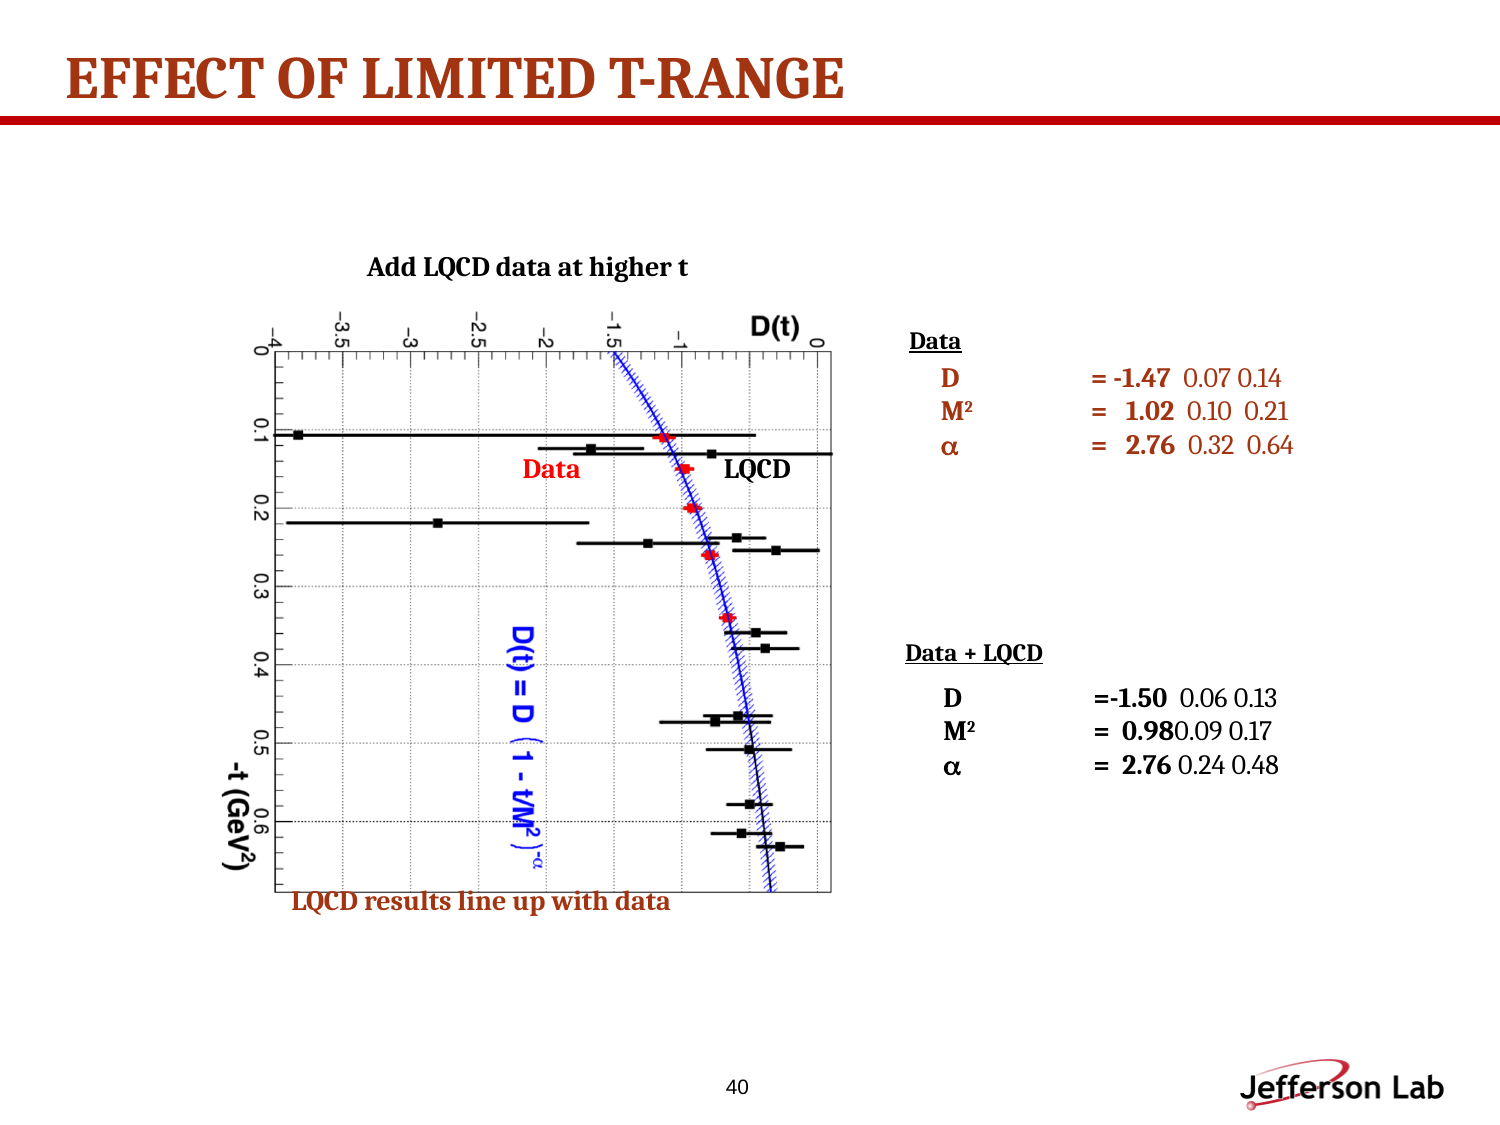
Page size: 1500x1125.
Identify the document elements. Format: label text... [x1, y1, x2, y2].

text_box LQCD results line up with data [276, 906, 687, 924]
picture [1238, 1051, 1457, 1122]
text_box Data [894, 317, 977, 363]
text_box Add LQCD data at higher t [352, 240, 704, 281]
text_box Data + LQCD [890, 628, 1059, 674]
picture [222, 281, 828, 906]
title Effect of limited t-range [50, 39, 1440, 120]
slide_number 40 [693, 1060, 782, 1111]
